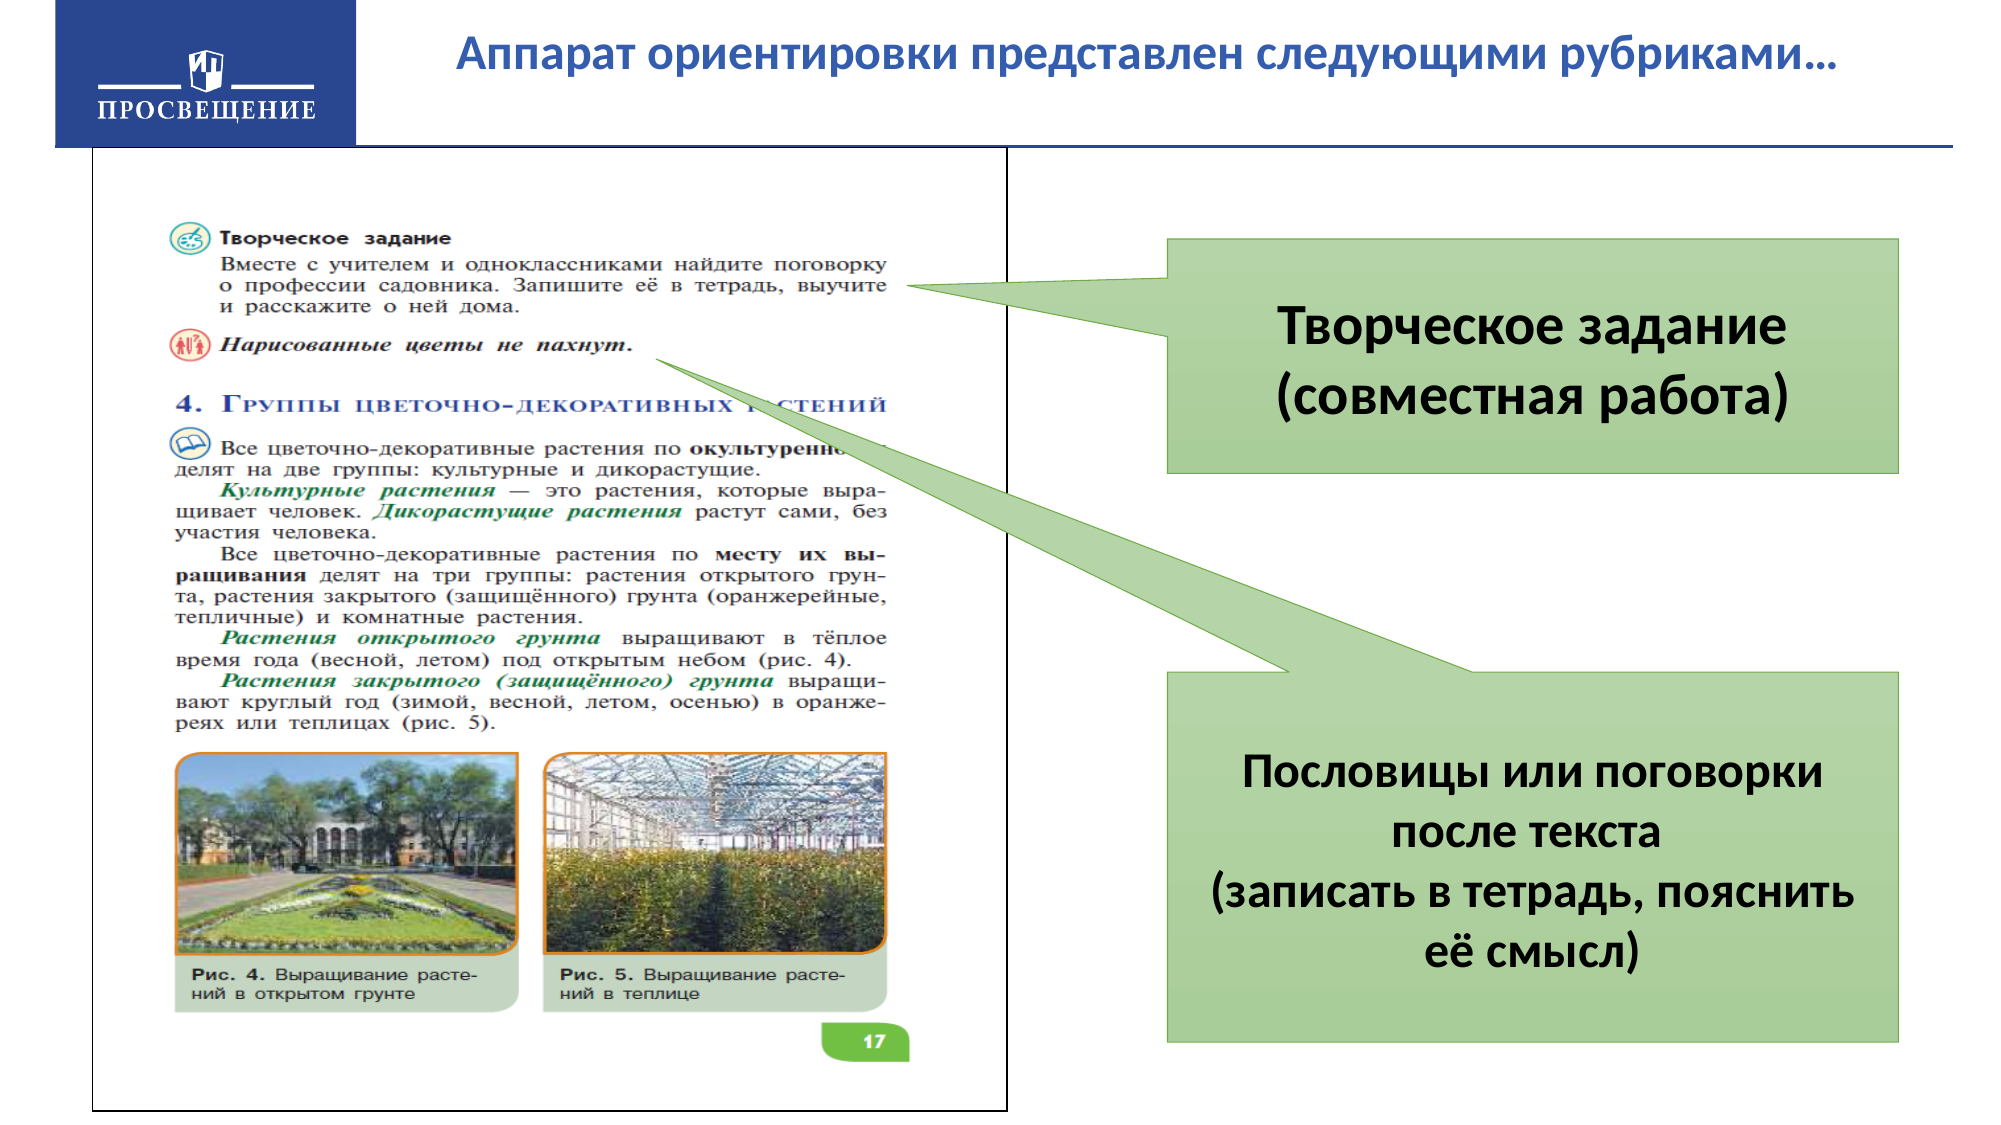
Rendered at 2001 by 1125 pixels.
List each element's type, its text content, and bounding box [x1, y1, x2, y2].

text_box Пословицы или поговорки после текста (записать в тетрадь, пояснить её смысл) [1007, 493, 1899, 1043]
text_box Творческое задание (совместная работа) [1007, 238, 1899, 474]
title Аппарат ориентировки представлен следующими рубриками… [362, 13, 1934, 100]
picture [87, 37, 325, 136]
picture [93, 148, 1007, 1111]
